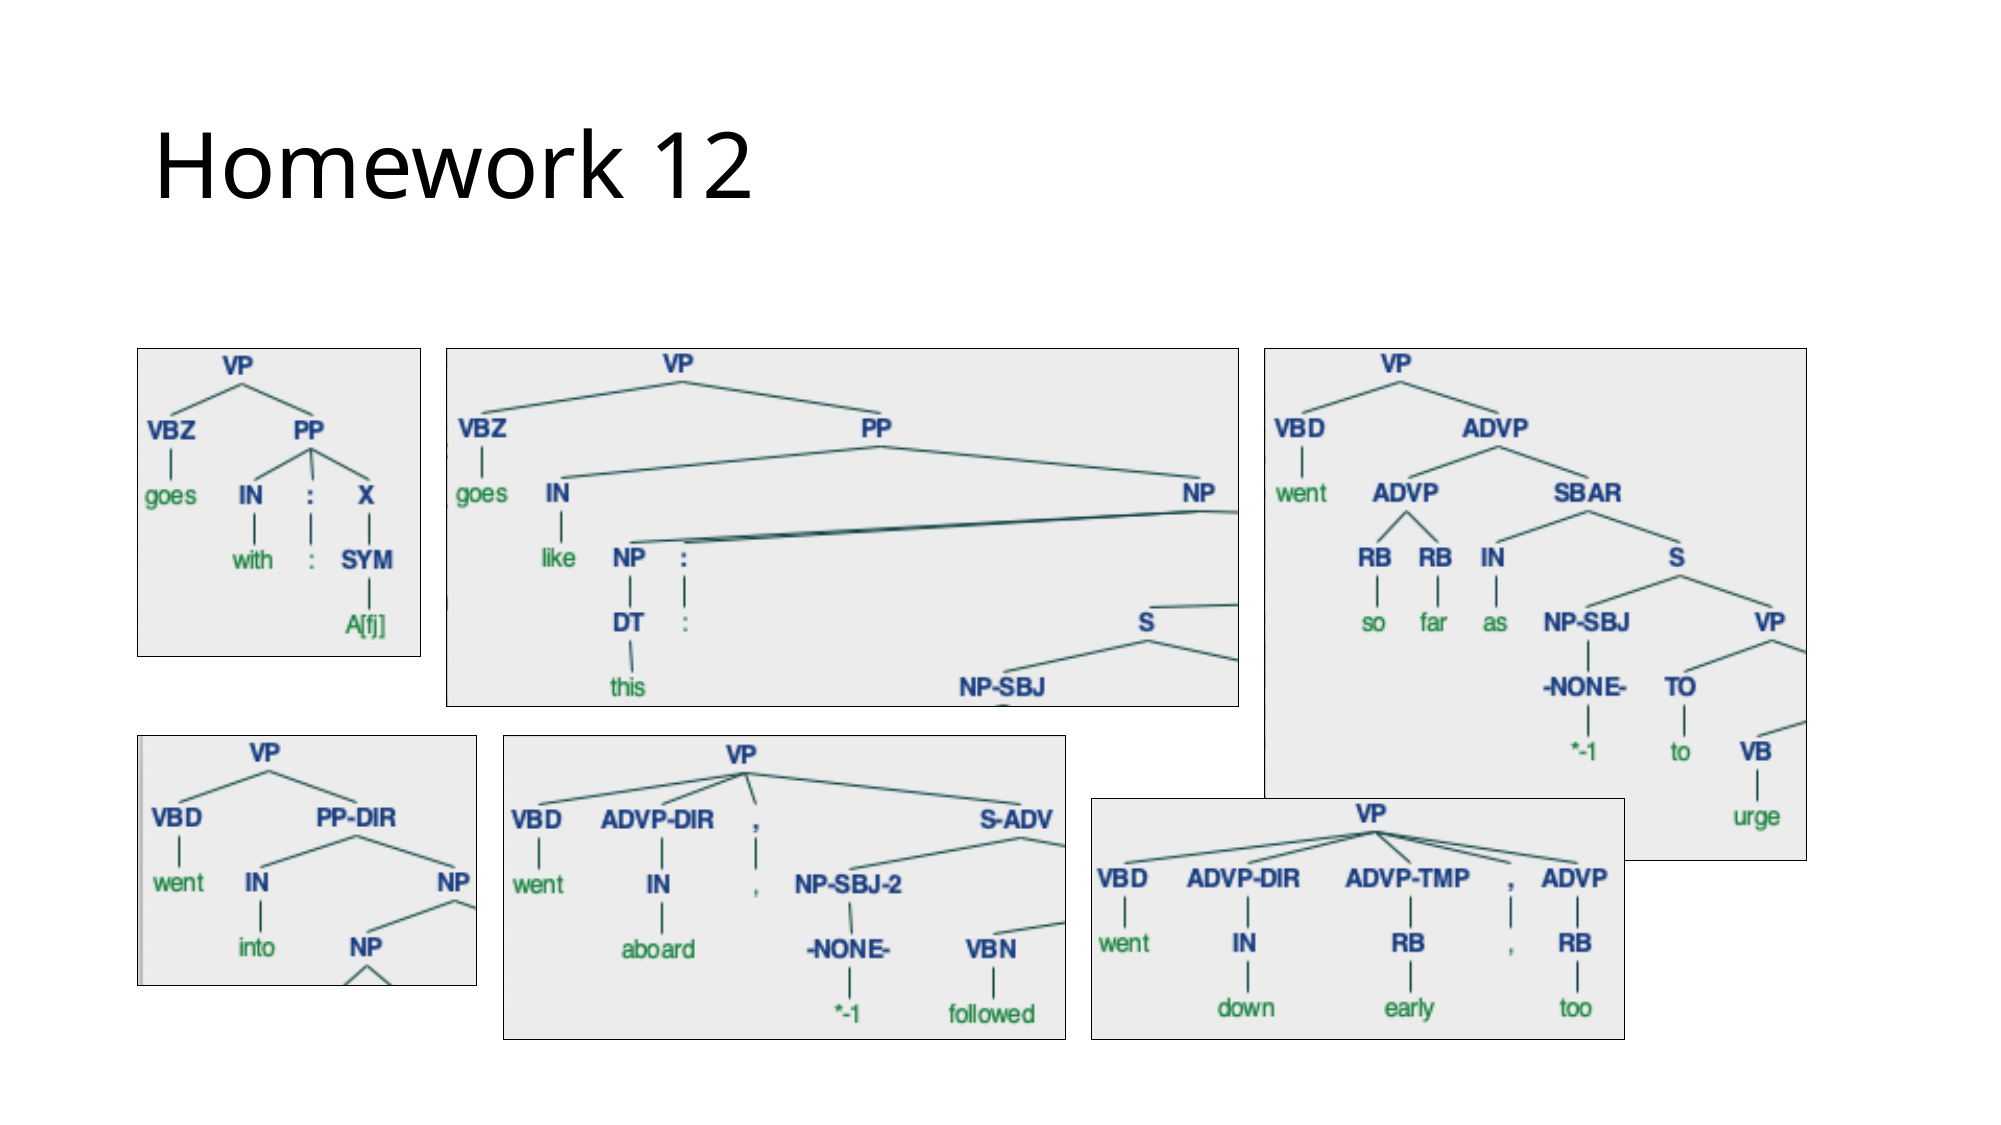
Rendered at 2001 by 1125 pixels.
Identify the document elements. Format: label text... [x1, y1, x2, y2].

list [136, 347, 422, 657]
title Homework 12 [137, 59, 1863, 278]
picture [136, 734, 478, 986]
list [446, 347, 1239, 707]
picture [1091, 347, 1807, 1041]
picture [502, 734, 1067, 1041]
